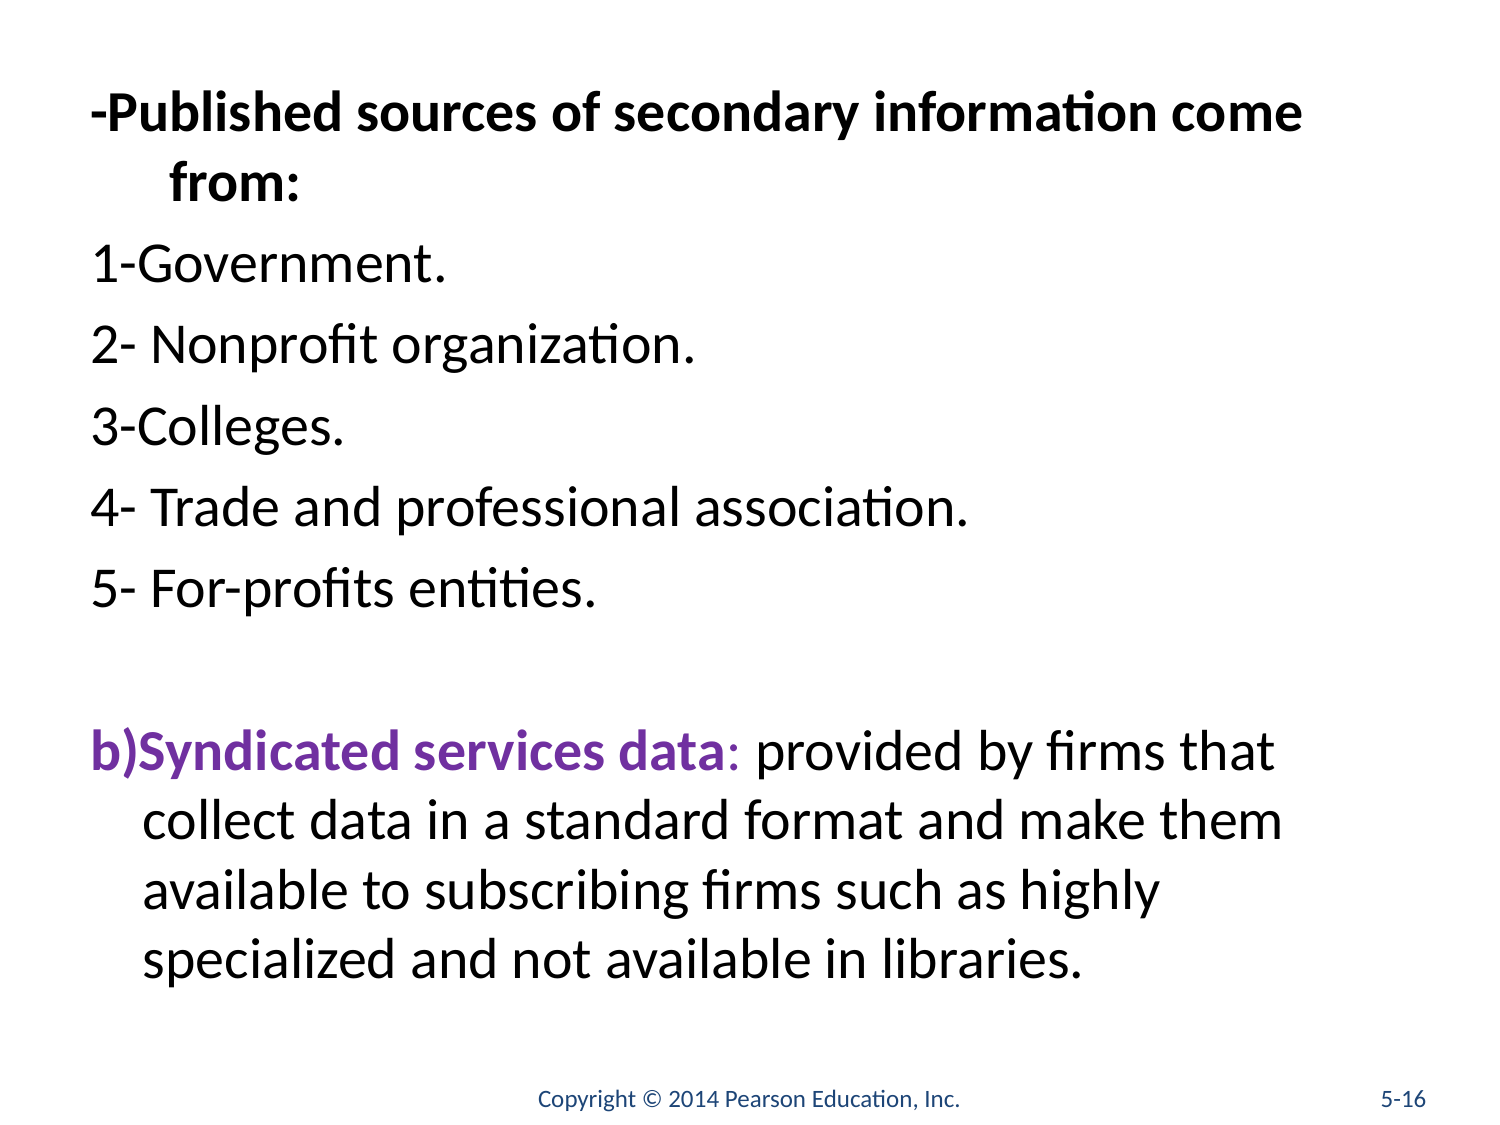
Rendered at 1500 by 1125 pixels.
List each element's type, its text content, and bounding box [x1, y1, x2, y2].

list -Published sources of secondary information come from: 1-Government. 2- Nonprofit organization. 3-Colleges. 4- Trade and professional association. 5- For-profits entities. b)Syndicated services data: provided by firms that collect data in a standard format and make them available to subscribing firms such as highly specialized and not available in libraries. [75, 66, 1425, 1005]
